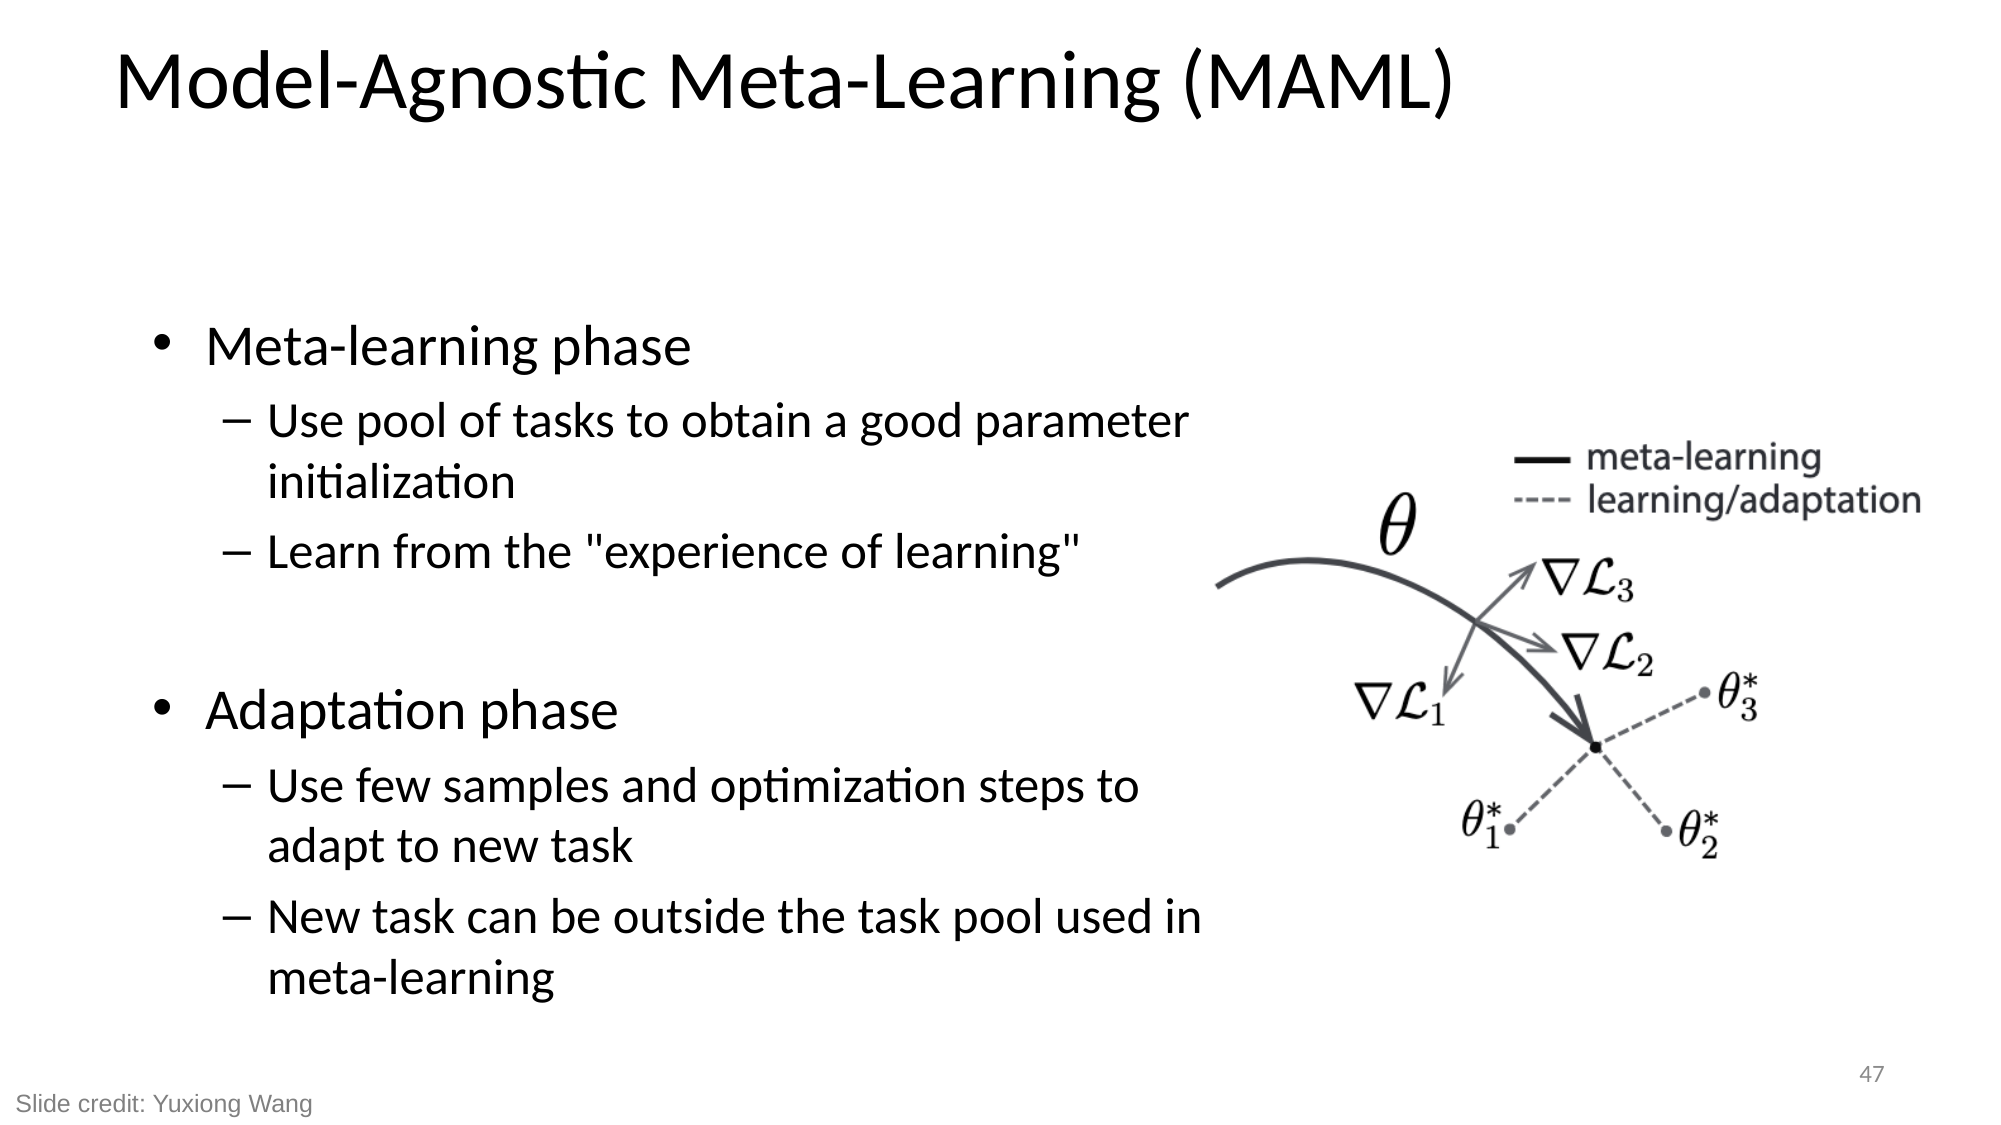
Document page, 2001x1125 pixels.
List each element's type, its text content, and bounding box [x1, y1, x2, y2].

text_box Slide credit: Yuxiong Wang [0, 1079, 329, 1125]
title Model-Agnostic Meta-Learning (MAML) [99, 0, 1900, 150]
list Meta-learning phase Use pool of tasks to obtain a good parameter initialization Learn from the "experience of learning" Adaptation phase Use few samples and optimization steps to adapt to new task New task can be outside the task pool used in meta-learning [137, 299, 1263, 1014]
slide_number 47 [1433, 1042, 1900, 1103]
picture [1199, 419, 1951, 871]
